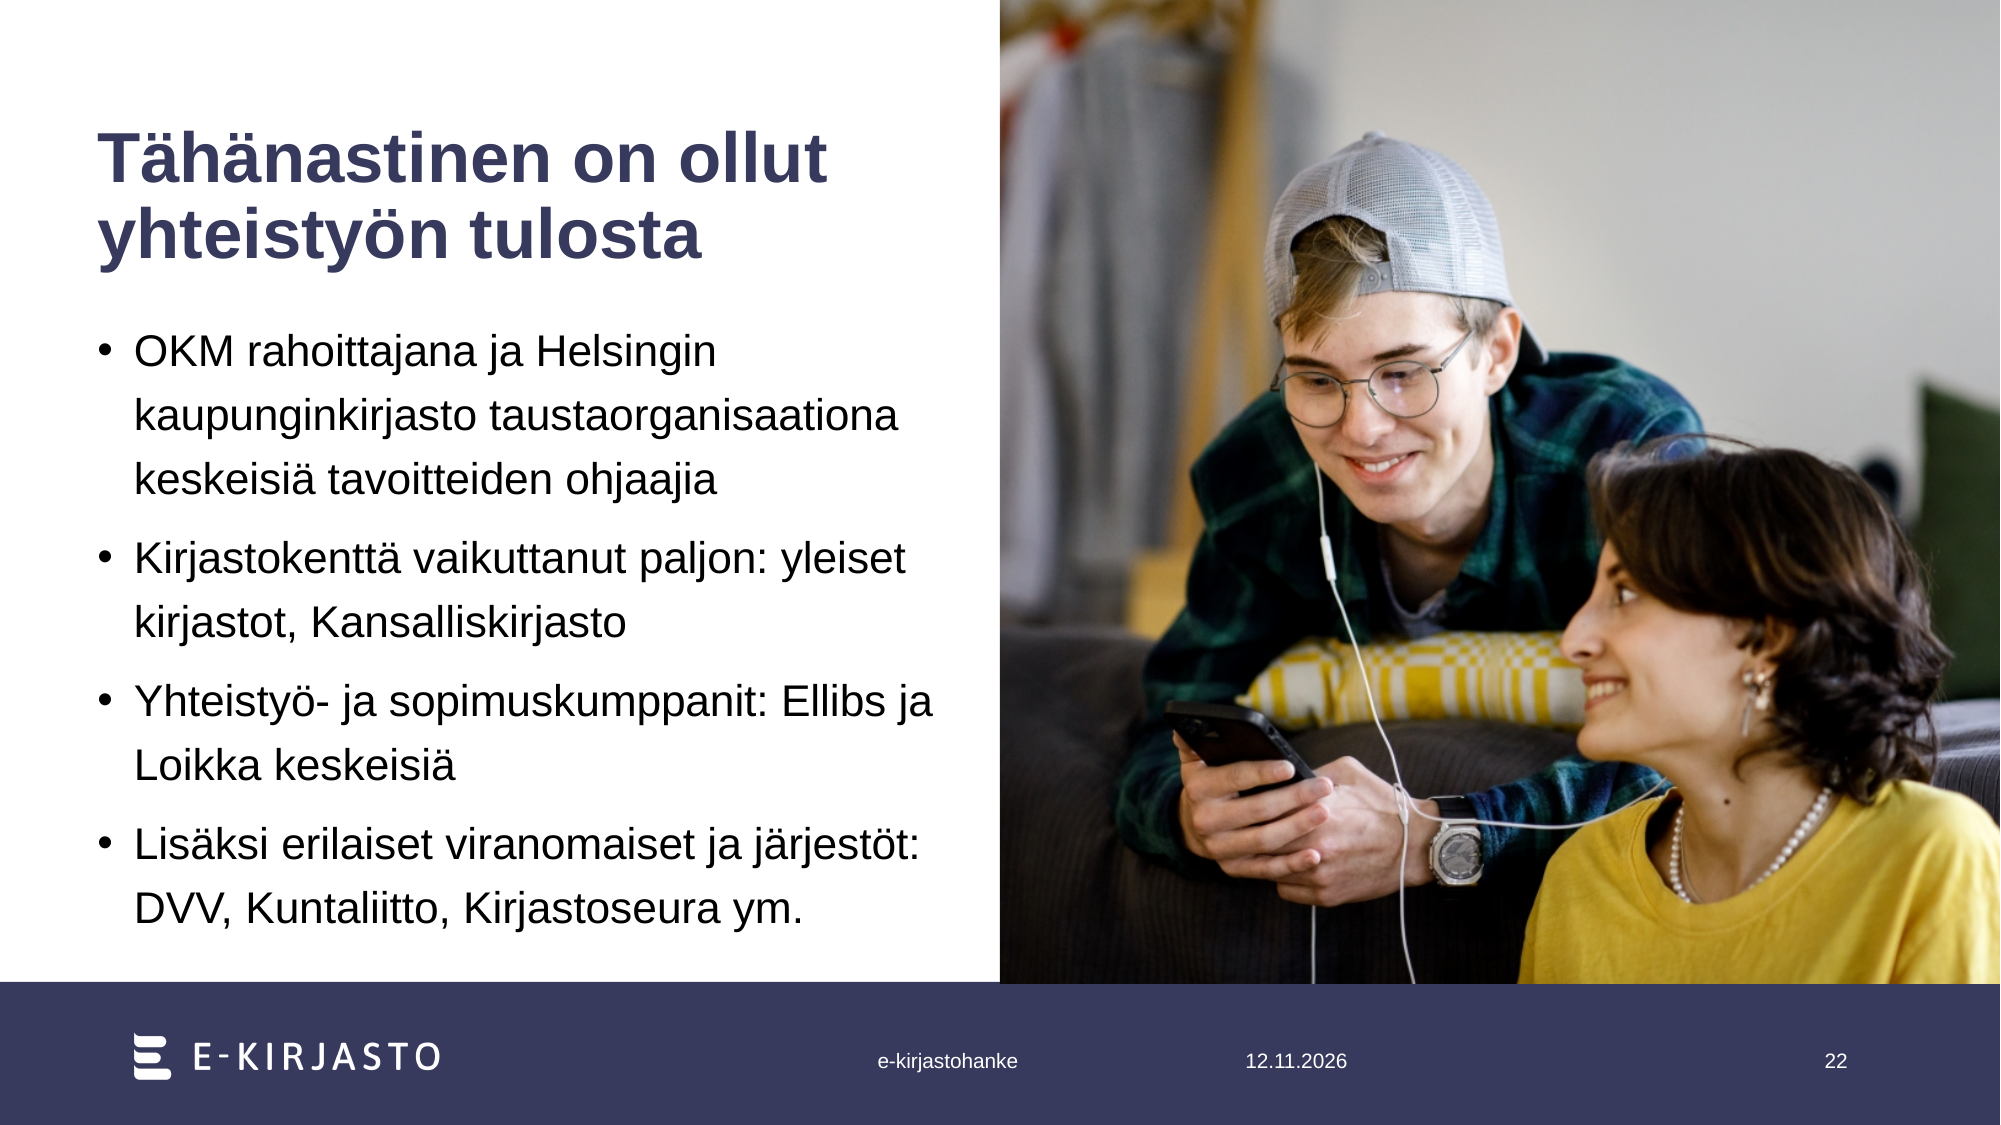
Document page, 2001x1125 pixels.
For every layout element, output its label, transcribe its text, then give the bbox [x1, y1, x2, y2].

picture [999, 0, 2000, 984]
footer e-kirjastohanke [679, 1030, 1217, 1091]
picture [108, 1021, 465, 1091]
slide_number 22 [1747, 1030, 1863, 1091]
title Tähänastinen on ollut yhteistyön tulosta [82, 70, 860, 282]
list OKM rahoittajana ja Helsingin kaupunginkirjasto taustaorganisaationa keskeisiä tavoitteiden ohjaajia Kirjastokenttä vaikuttanut paljon: yleiset kirjastot, Kansalliskirjasto Yhteistyö- ja sopimuskumppanit: Ellibs ja Loikka keskeisiä Lisäksi erilaiset viranomaiset ja järjestöt: DVV, Kuntaliitto, Kirjastoseura ym. [82, 304, 967, 949]
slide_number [1230, 1030, 1681, 1091]
